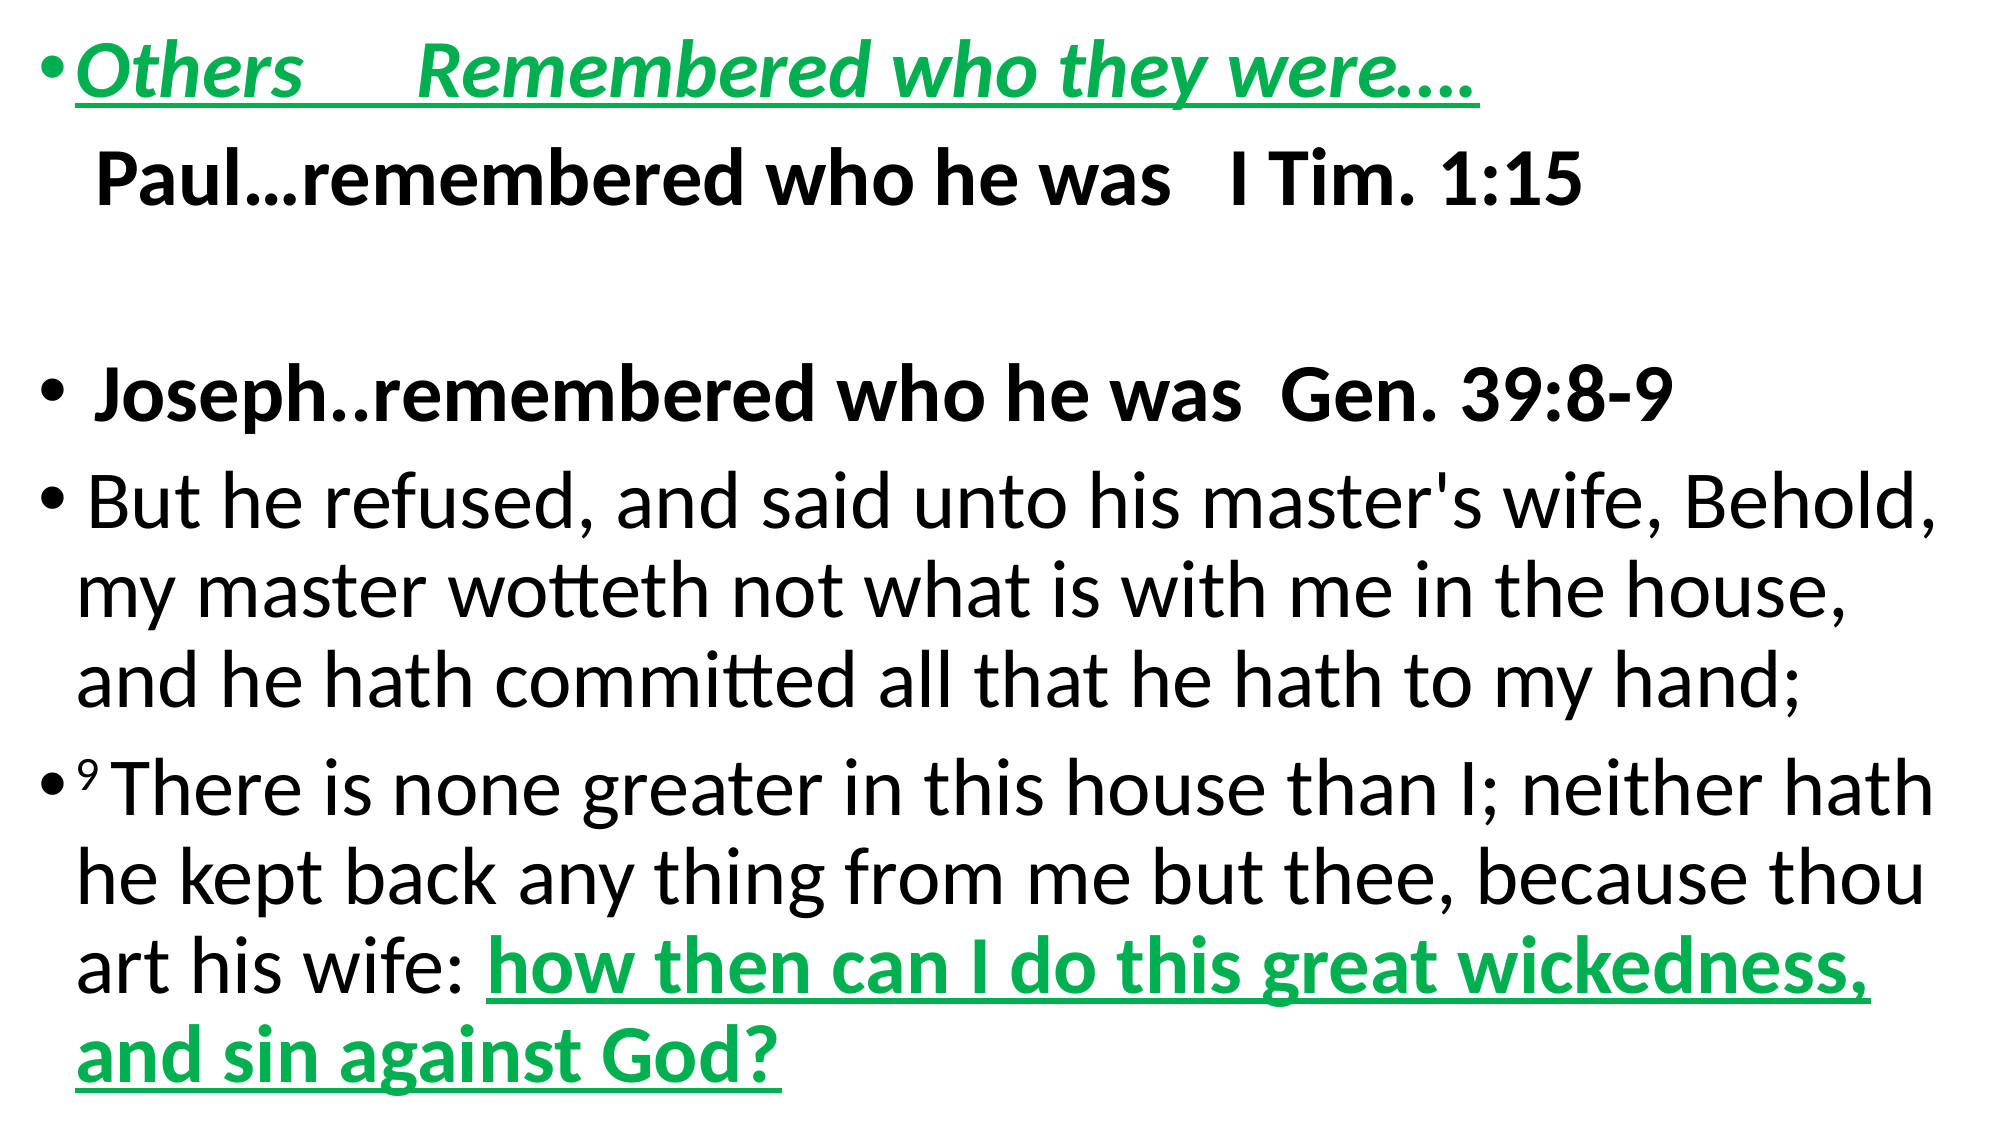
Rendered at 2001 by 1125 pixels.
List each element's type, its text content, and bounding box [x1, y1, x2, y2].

list Others Remembered who they were…. Paul…remembered who he was I Tim. 1:15 Joseph..remembered who he was Gen. 39:8-9 But he refused, and said unto his master's wife, Behold, my master wotteth not what is with me in the house, and he hath committed all that he hath to my hand; 9 There is none greater in this house than I; neither hath he kept back any thing from me but thee, because thou art his wife: how then can I do this great wickedness, and sin against God? [23, 18, 1986, 1112]
